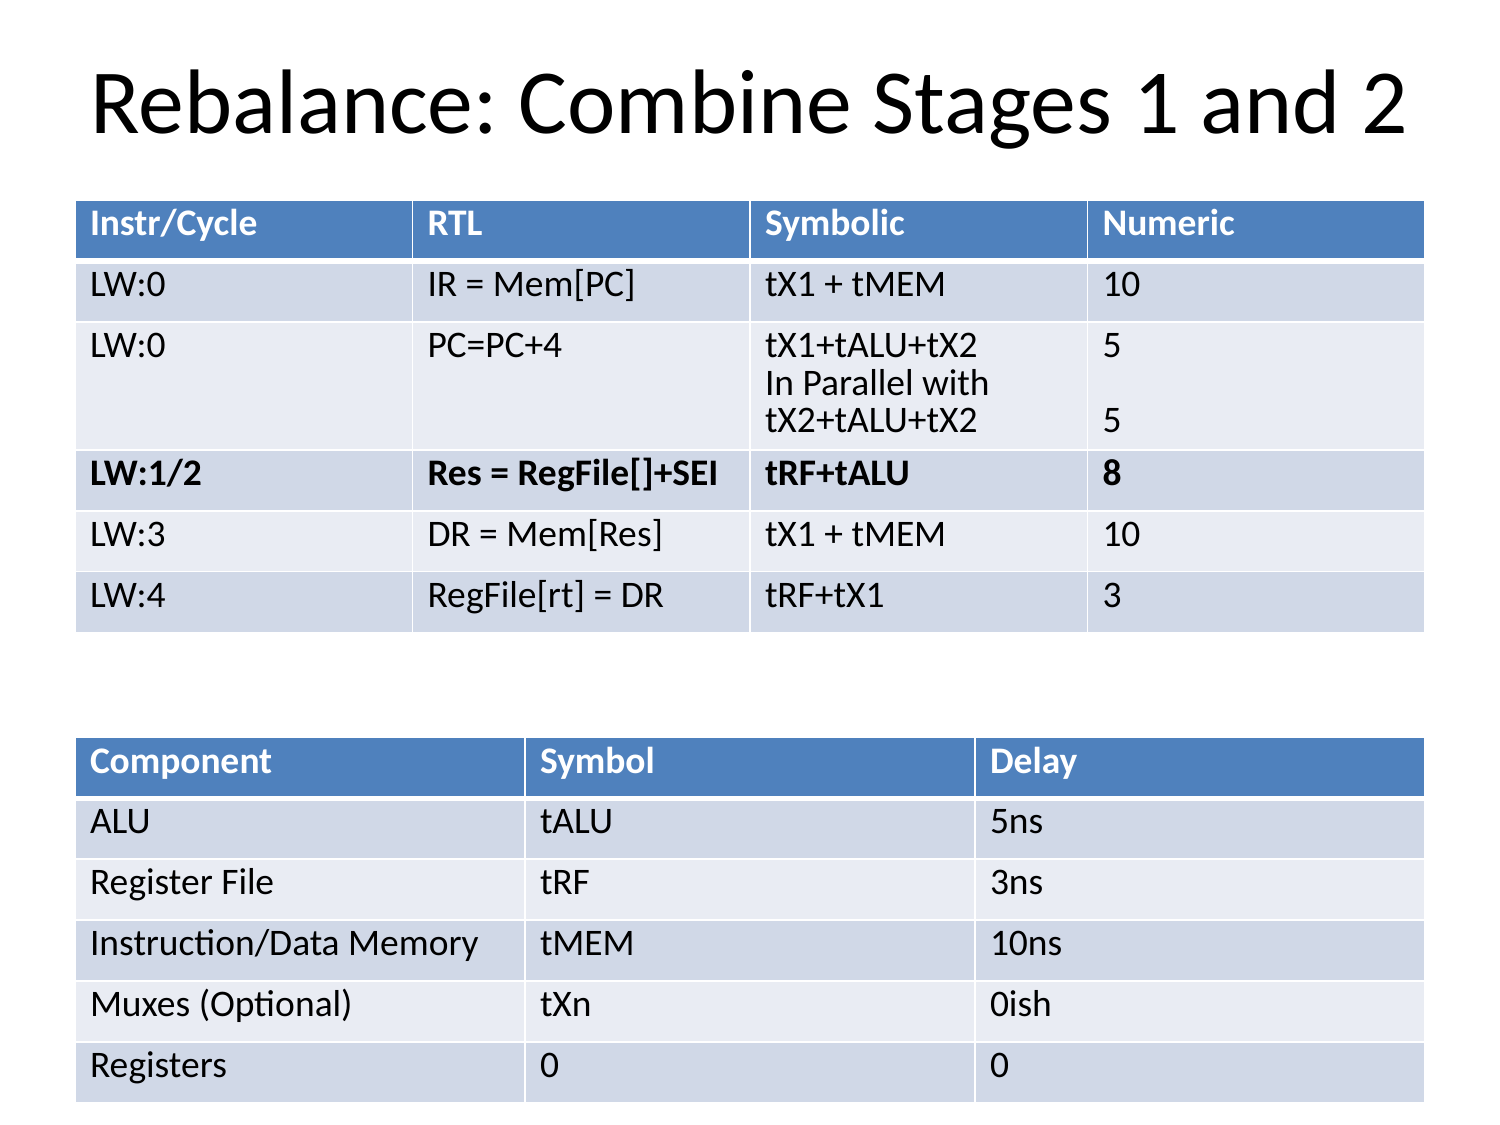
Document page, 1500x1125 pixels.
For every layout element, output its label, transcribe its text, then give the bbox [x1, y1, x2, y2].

table_cell Res = RegFile[]+SEI [413, 451, 749, 510]
table_cell 5 5 [1088, 323, 1424, 449]
table_cell tXn [526, 982, 974, 1041]
table_cell LW:0 [76, 264, 412, 321]
table_cell LW:0 [76, 323, 412, 449]
table_cell tRF [526, 860, 974, 919]
table_cell 0ish [976, 982, 1424, 1041]
table_cell LW:1/2 [76, 451, 412, 510]
table_cell 0 [976, 1043, 1424, 1102]
table_cell tX1 + tMEM [751, 512, 1087, 571]
table_cell ALU [76, 801, 524, 858]
table_cell PC=PC+4 [413, 323, 749, 449]
table_cell tALU [526, 801, 974, 858]
table_cell tRF+tX1 [751, 572, 1087, 632]
table_cell tMEM [526, 921, 974, 980]
table_cell Muxes (Optional) [76, 982, 524, 1041]
table_cell Instruction/Data Memory [76, 921, 524, 980]
table_header Delay [976, 738, 1424, 796]
table_header Component [76, 738, 524, 796]
table_cell 5ns [976, 801, 1424, 858]
table_cell 10 [1088, 512, 1424, 571]
table_header Symbol [526, 738, 974, 796]
table_cell 3 [1088, 572, 1424, 632]
table_cell 10ns [976, 921, 1424, 980]
table_cell LW:3 [76, 512, 412, 571]
table_cell IR = Mem[PC] [413, 264, 749, 321]
table_cell Registers [76, 1043, 524, 1102]
table_cell 3ns [976, 860, 1424, 919]
table_cell Register File [76, 860, 524, 919]
table_cell 0 [526, 1043, 974, 1102]
table_cell LW:4 [76, 572, 412, 632]
table_header Symbolic [751, 201, 1087, 258]
table_header Numeric [1088, 201, 1424, 258]
title Rebalance: Combine Stages 1 and 2 [75, 3, 1425, 191]
table_cell tX1+tALU+tX2 In Parallel with tX2+tALU+tX2 [751, 323, 1087, 449]
table_header RTL [413, 201, 749, 258]
table_cell 8 [1088, 451, 1424, 510]
table_cell 10 [1088, 264, 1424, 321]
table_header Instr/Cycle [76, 201, 412, 258]
table_cell tRF+tALU [751, 451, 1087, 510]
table_cell DR = Mem[Res] [413, 512, 749, 571]
table_cell tX1 + tMEM [751, 264, 1087, 321]
table_cell RegFile[rt] = DR [413, 572, 749, 632]
